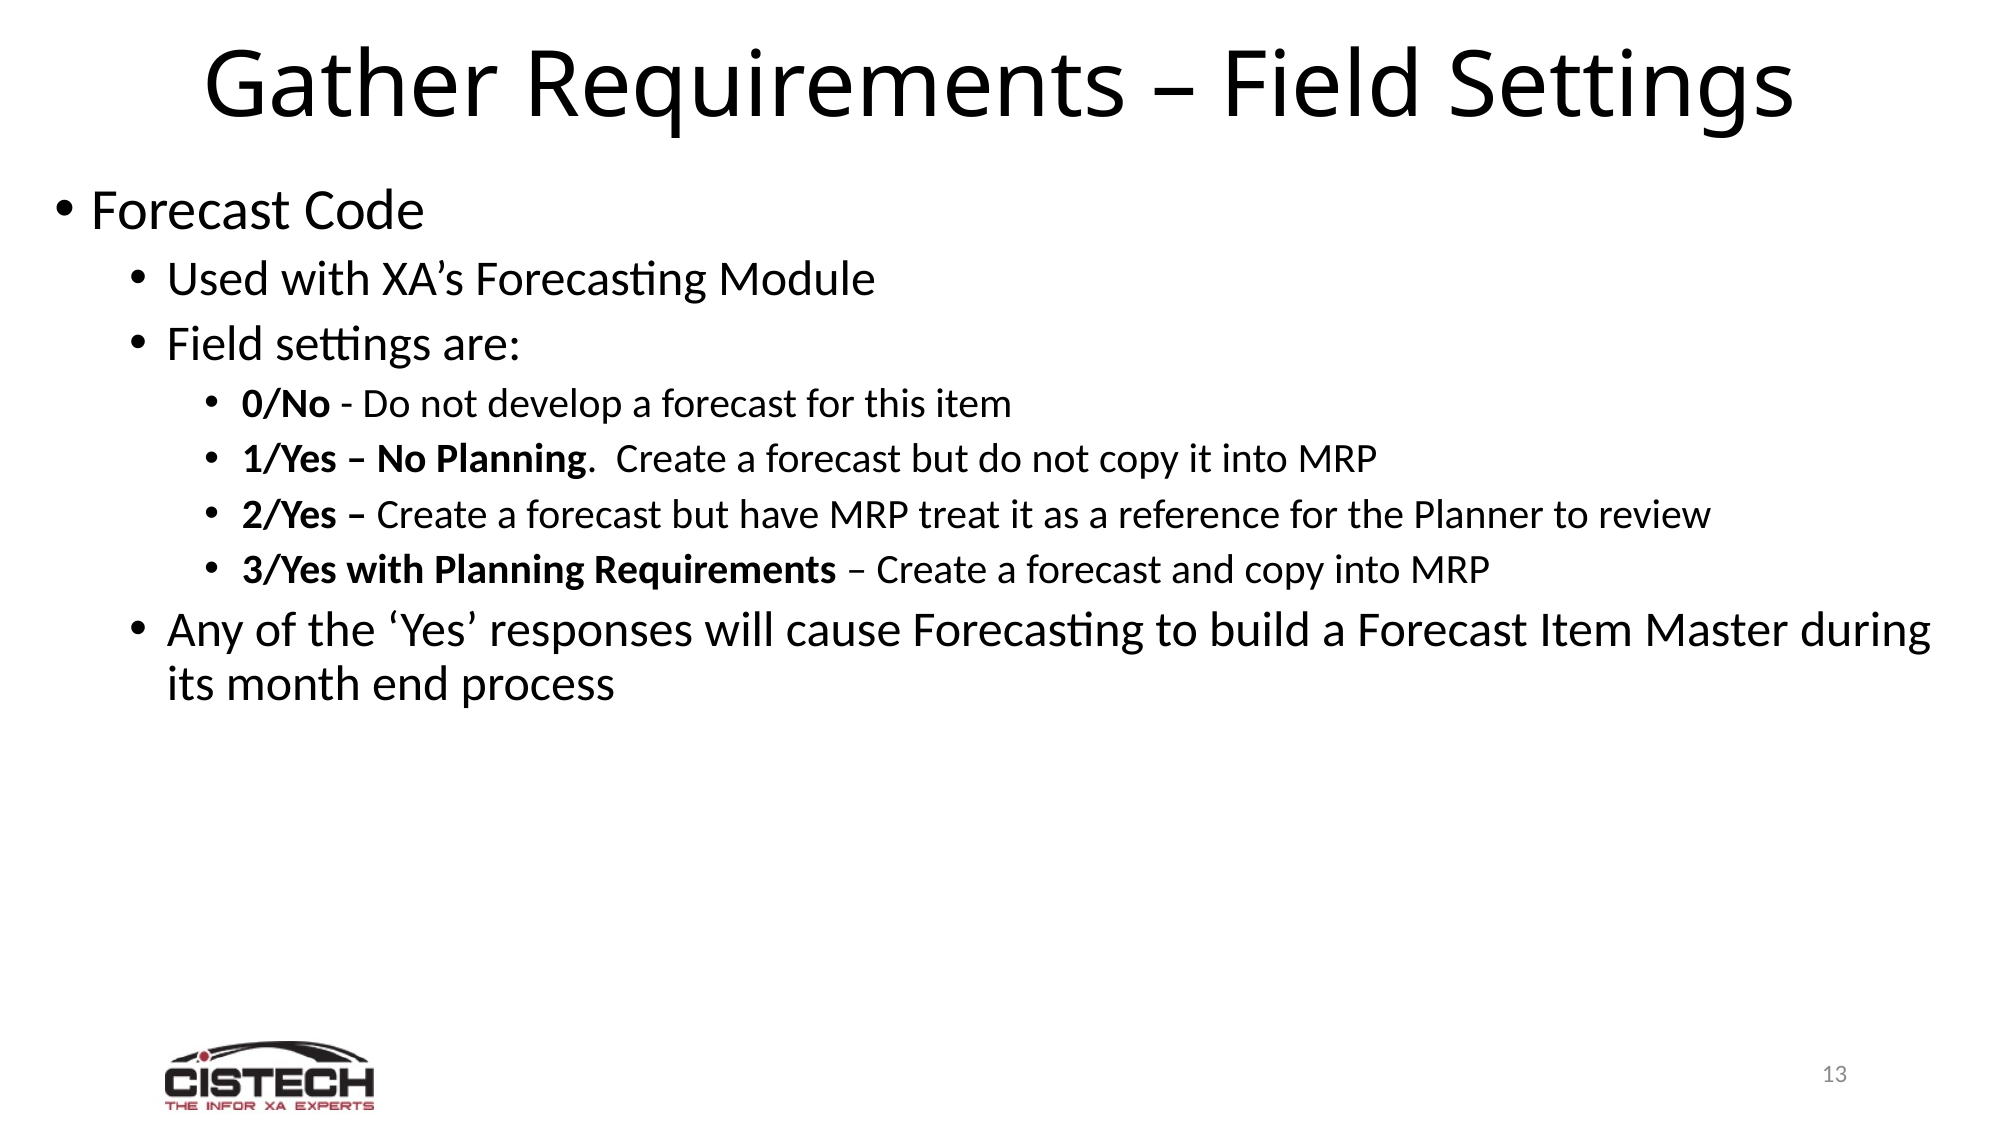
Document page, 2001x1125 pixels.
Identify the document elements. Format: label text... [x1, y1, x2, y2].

picture [137, 1030, 395, 1114]
title Gather Requirements – Field Settings [137, 22, 1863, 151]
slide_number 13 [1412, 1042, 1863, 1103]
list Forecast Code Used with XA’s Forecasting Module Field settings are: 0/No - Do not develop a forecast for this item 1/Yes – No Planning. Create a forecast but do not copy it into MRP 2/Yes – Create a forecast but have MRP treat it as a reference for the Planner to review 3/Yes with Planning Requirements – Create a forecast and copy into MRP Any of the ‘Yes’ responses will cause Forecasting to build a Forecast Item Master during its month end process [39, 171, 1971, 1018]
